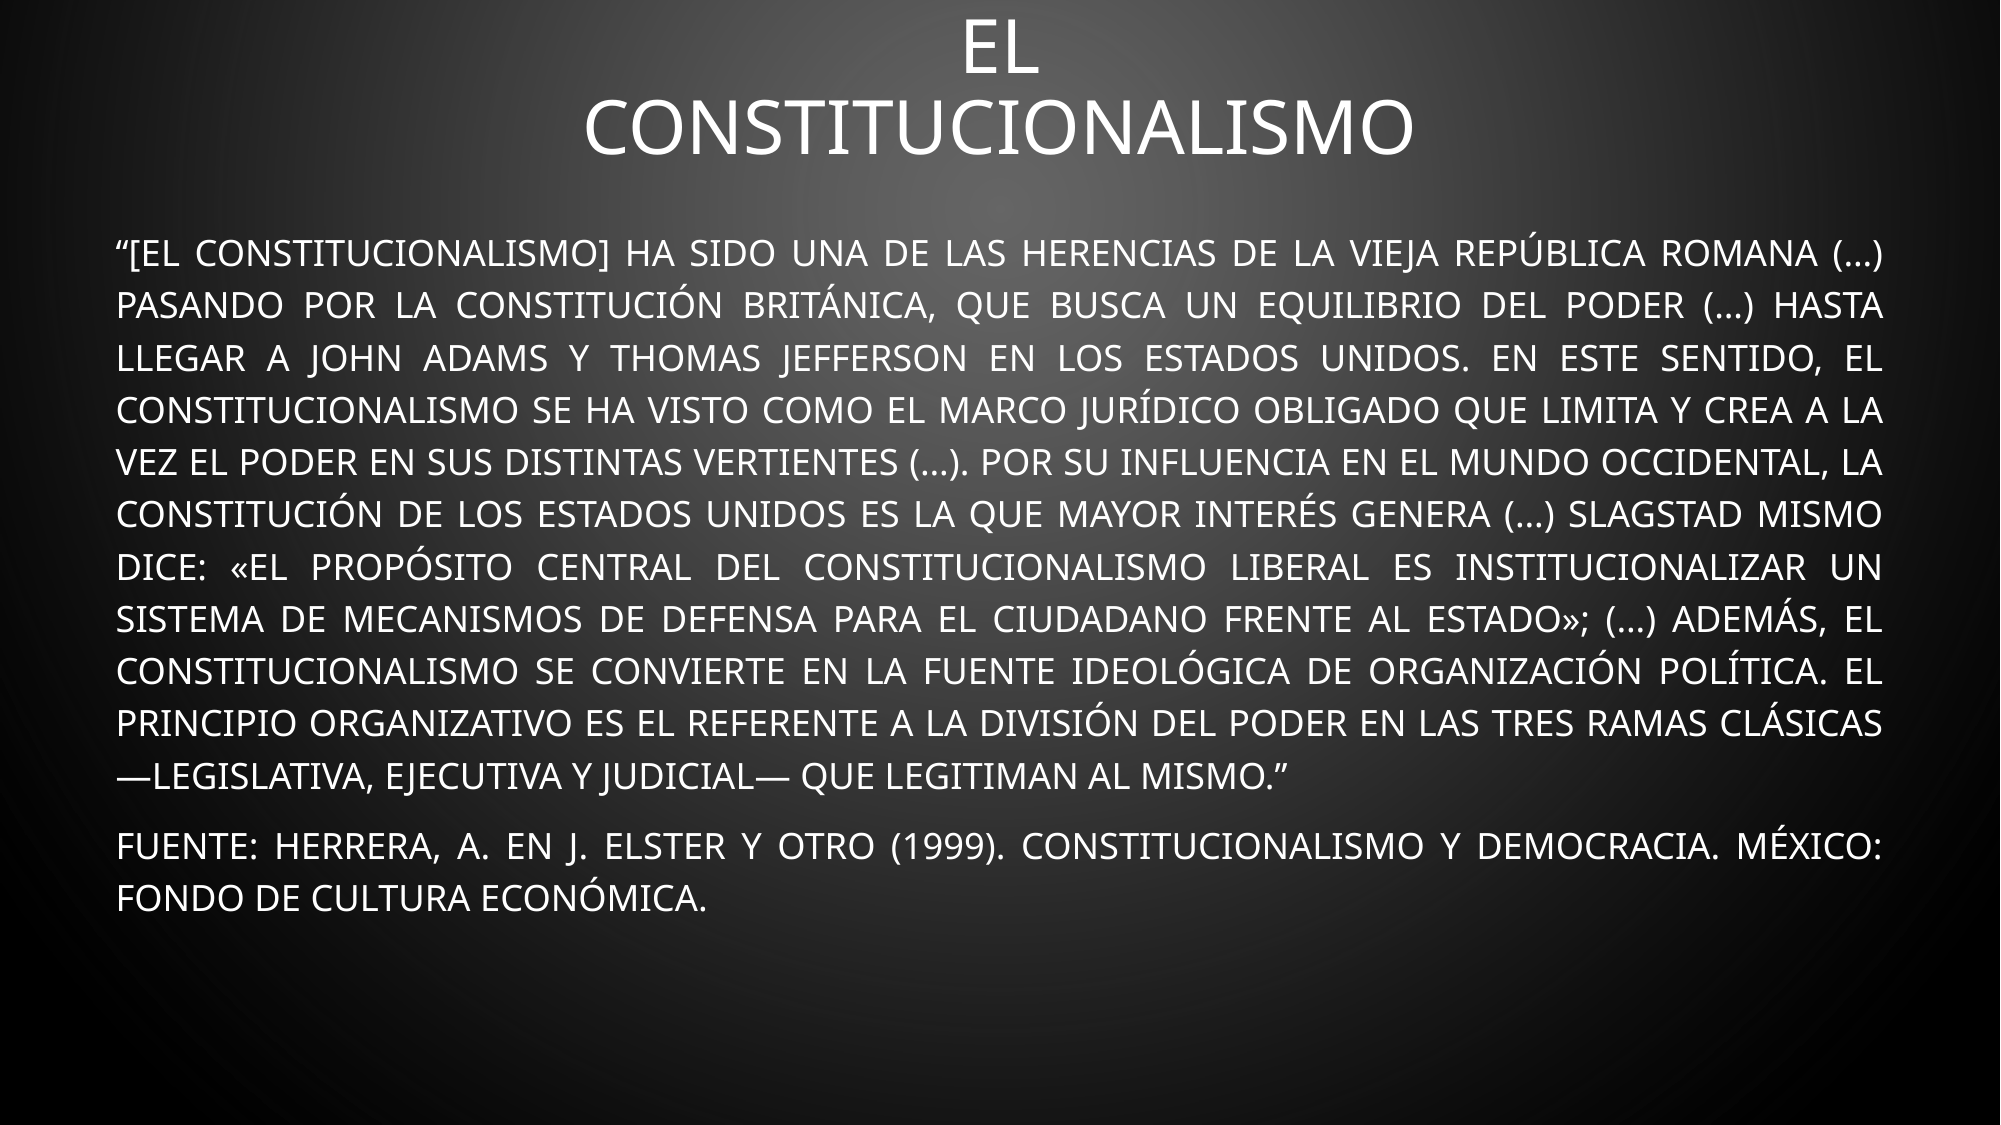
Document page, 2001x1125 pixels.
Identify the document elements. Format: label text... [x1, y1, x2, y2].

picture [0, 0, 2000, 1125]
title El constitucionalismo [563, 38, 1437, 140]
list “[El constitucionalismo] ha sido una de las herencias de la vieja república romana (…) pasando por la Constitución británica, que busca un equilibrio del poder (…) hasta llegar a John Adams y Thomas Jefferson en los Estados Unidos. En este sentido, el constitucionalismo se ha visto como el marco jurídico obligado que limita y crea a la vez el poder en sus distintas vertientes (…). Por su influencia en el mundo occidental, la Constitución de los Estados Unidos es la que mayor interés genera (…) Slagstad mismo dice: «el propósito central del constitucionalismo liberal es institucionalizar un sistema de mecanismos de defensa para el ciudadano frente al Estado»; (…) Además, el constitucionalismo se convierte en la fuente ideológica de organización política. El principio organizativo es el referente a la división del poder en las tres ramas clásicas —legislativa, ejecutiva y judicial— que legitiman al mismo.” Fuente: Herrera, A. En J. Elster y otro (1999). Constitucionalismo y democracia. México: Fondo de Cultura Económica. [100, 214, 1900, 937]
